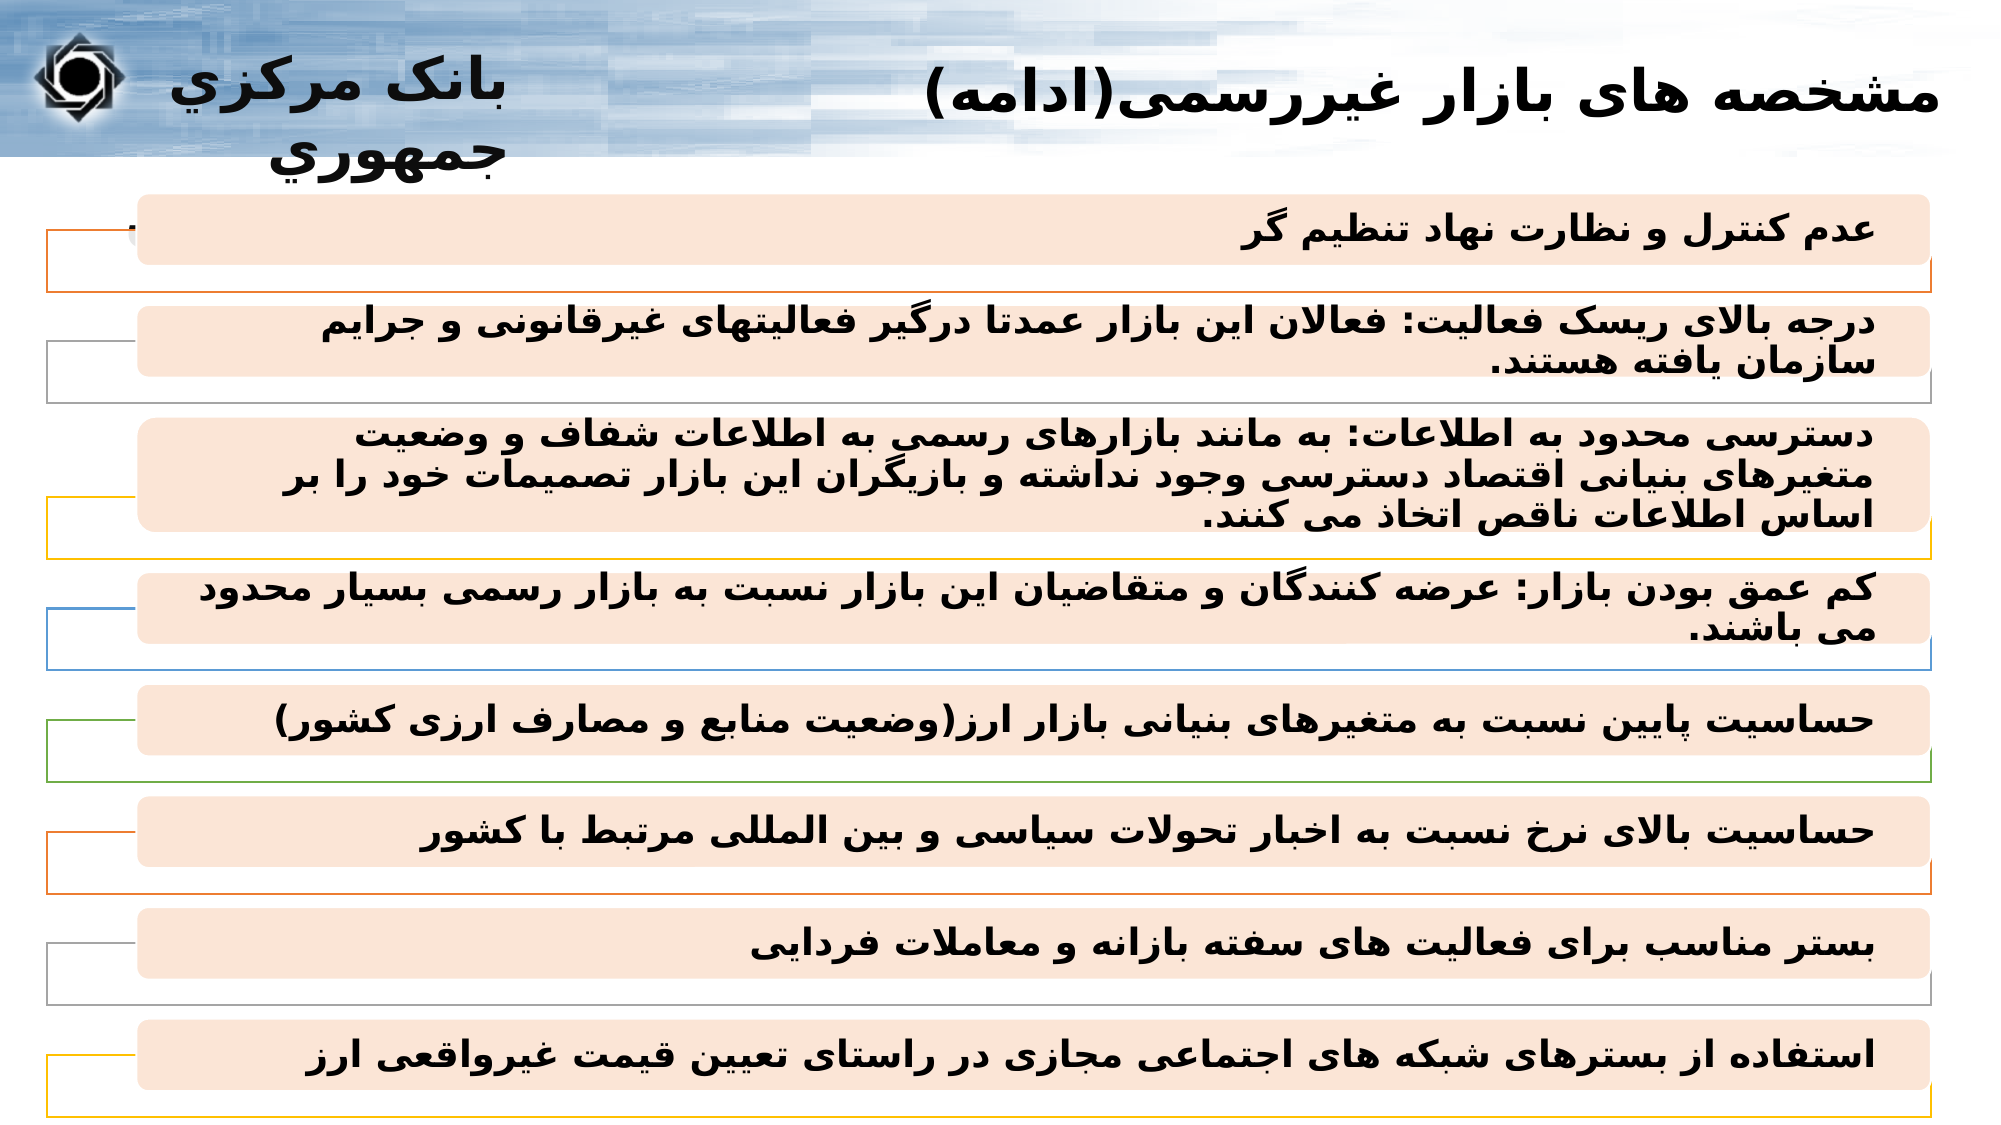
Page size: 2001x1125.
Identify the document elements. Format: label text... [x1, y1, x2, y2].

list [46, 185, 1932, 1125]
text_box مشخصه های بازار غیررسمی(ادامه) [284, 45, 1958, 131]
